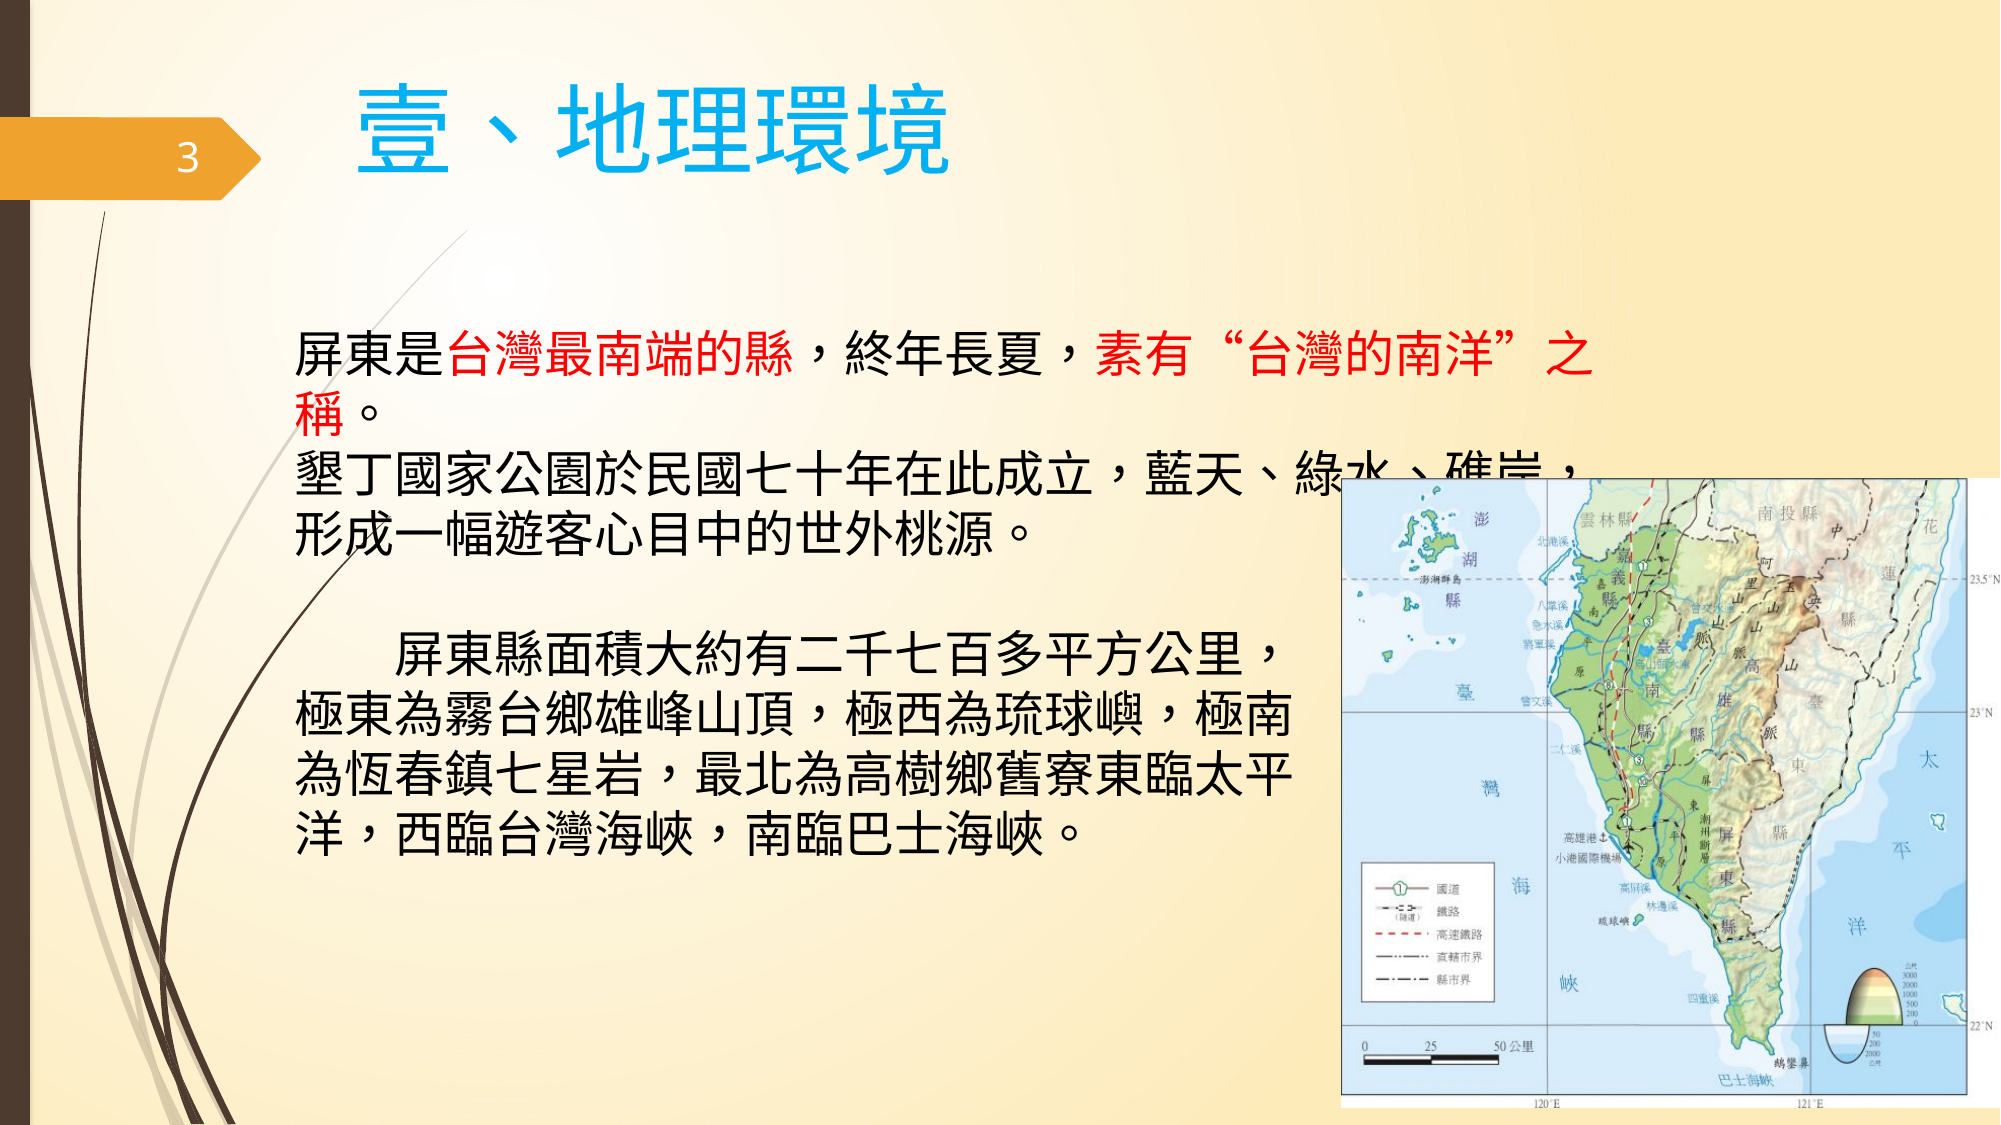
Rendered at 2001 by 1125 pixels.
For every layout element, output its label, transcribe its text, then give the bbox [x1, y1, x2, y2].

picture [1341, 478, 2000, 1109]
title 壹、地理環境 [338, 60, 1004, 224]
text_box 屏東是台灣最南端的縣，終年長夏，素有“台灣的南洋”之稱。 墾丁國家公園於民國七十年在此成立，藍天、綠水、礁岸，形成一幅遊客心目中的世外桃源。 屏東縣面積大約有二千七百多平方公里， 極東為霧台鄉雄峰山頂，極西為琉球嶼，極南 為恆春鎮七星岩，最北為高樹鄉舊寮東臨太平 洋，西臨台灣海峽，南臨巴士海峽。 [279, 314, 1646, 870]
slide_number 3 [87, 129, 216, 190]
